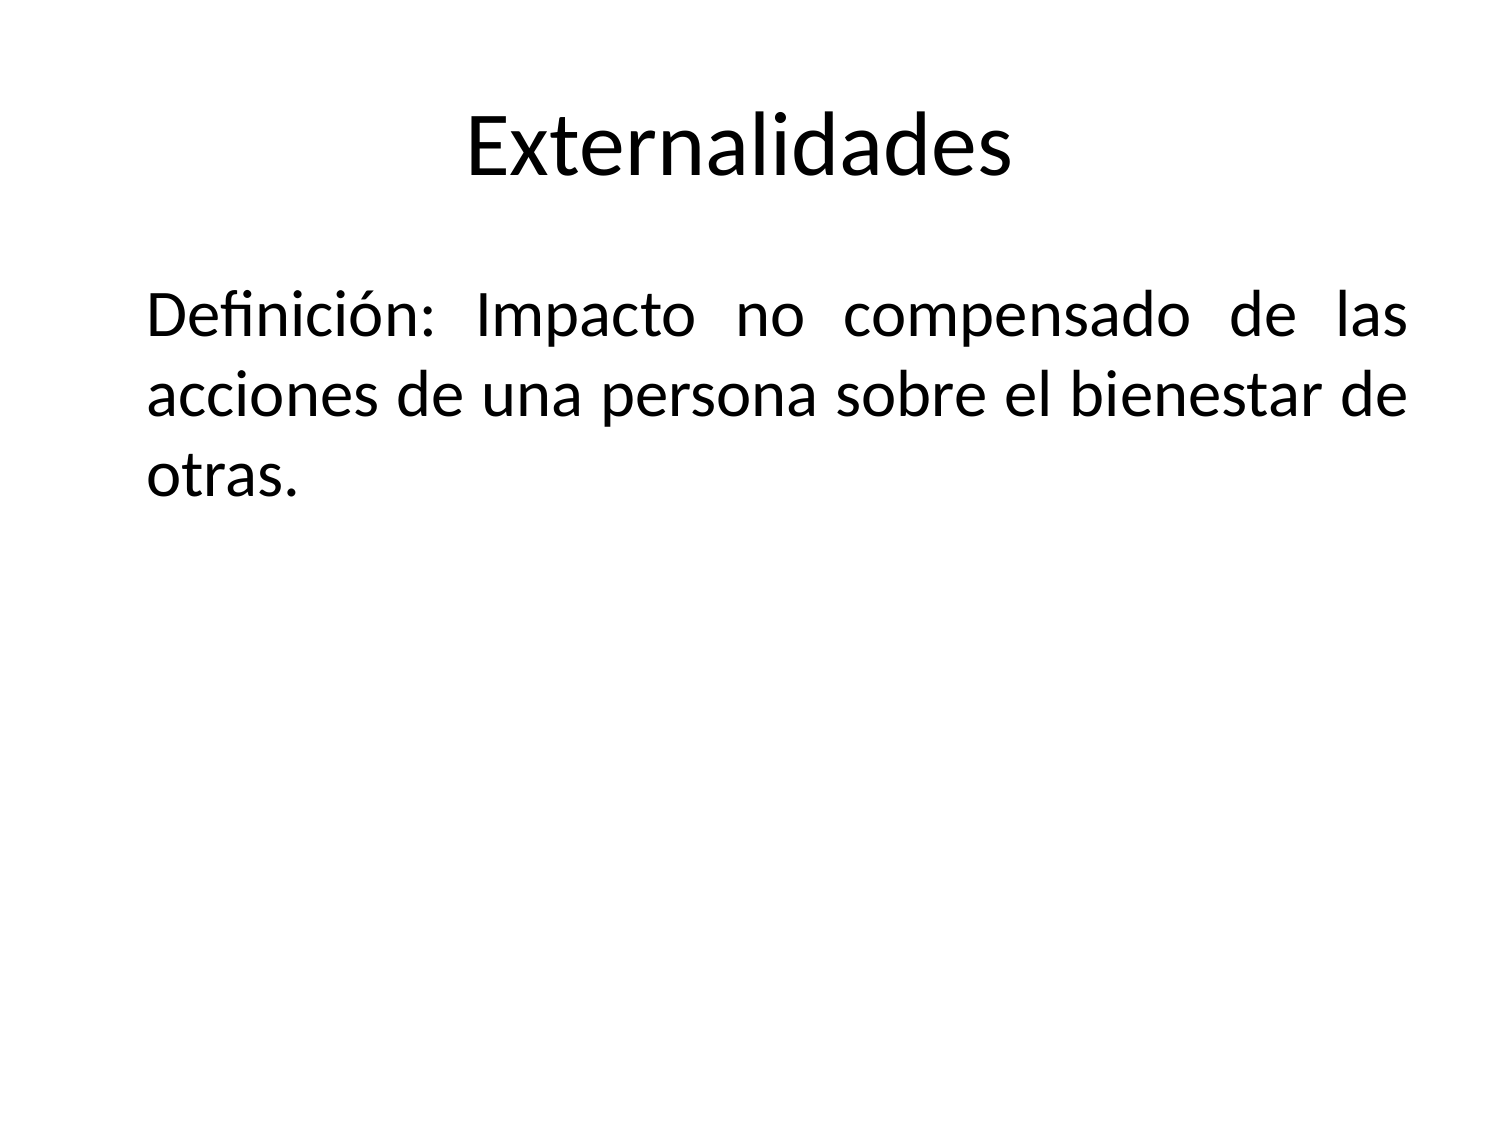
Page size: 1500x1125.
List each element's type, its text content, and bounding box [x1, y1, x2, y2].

title Externalidades [75, 45, 1425, 233]
list Definición: Impacto no compensado de las acciones de una persona sobre el bienestar de otras. [75, 262, 1425, 1005]
